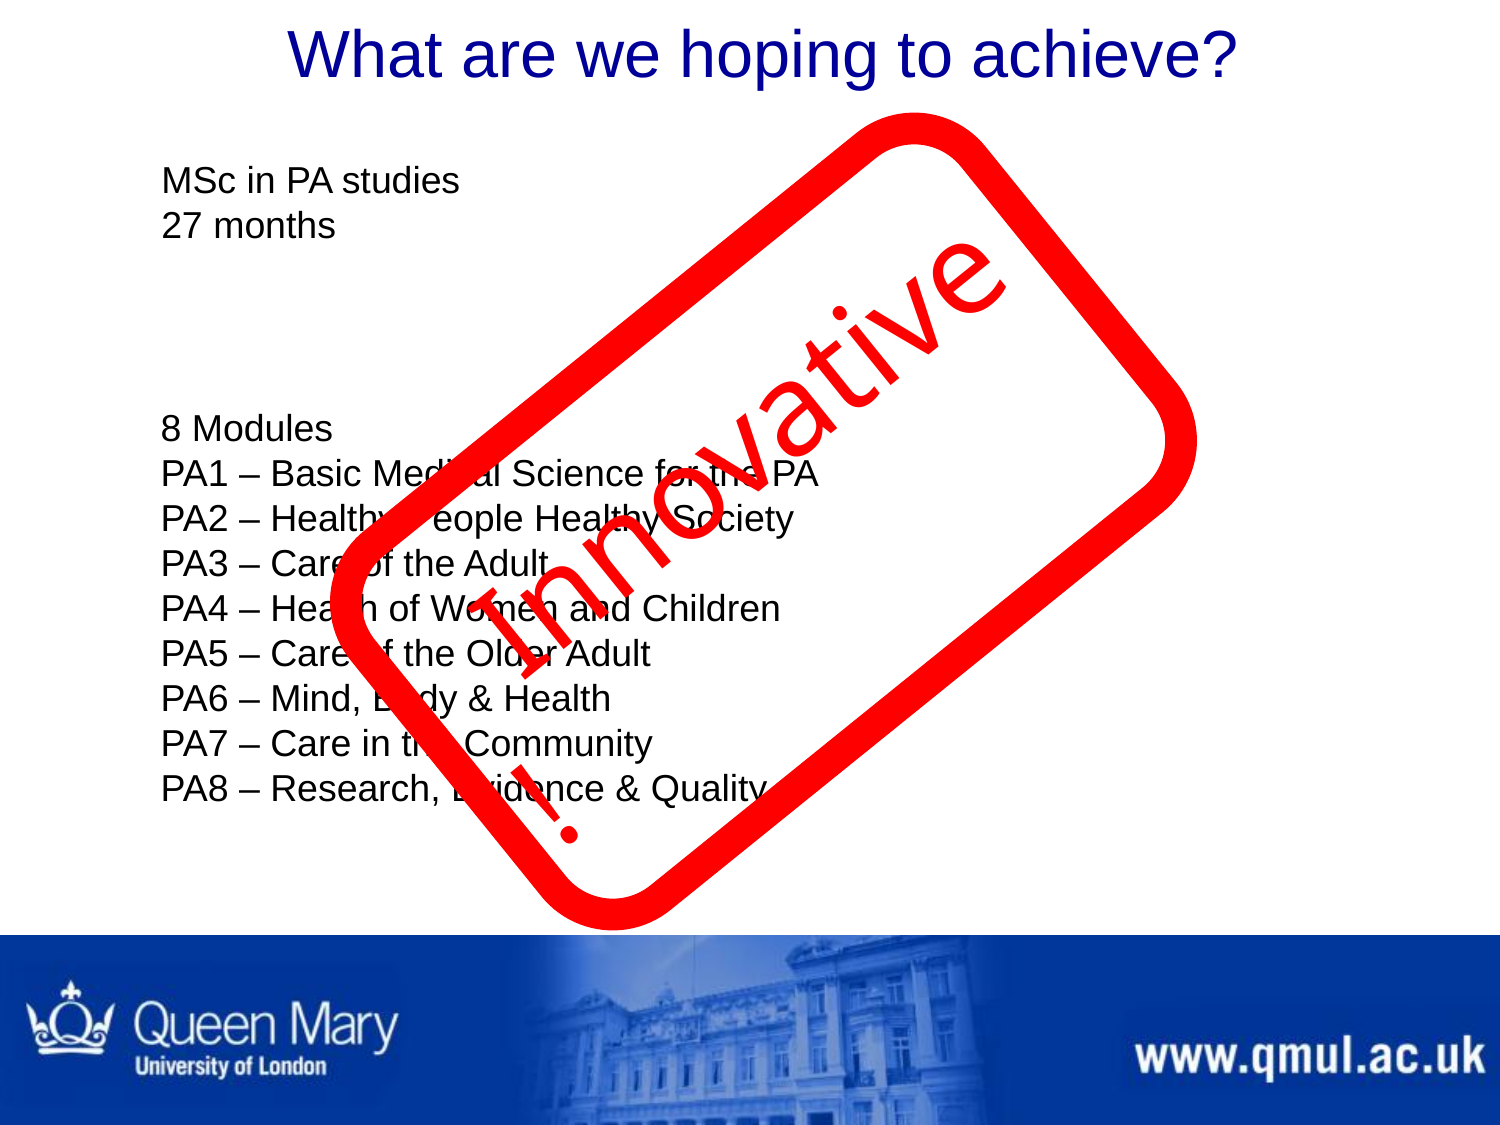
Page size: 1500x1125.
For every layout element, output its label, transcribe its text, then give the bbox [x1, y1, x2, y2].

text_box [314, 97, 1213, 946]
picture [0, 935, 1500, 1125]
text_box MSc in PA studies 27 months [153, 148, 309, 254]
title What are we hoping to achieve? [87, 0, 1439, 103]
text_box 8 Modules PA1 – Basic Medical Science for the PA PA2 – Healthy People Healthy Society PA3 – Care of the Adult PA4 – Health of Women and Children PA5 – Care of the Older Adult PA6 – Mind, Body & Health PA7 – Care in the Community PA8 – Research, Evidence & Quality [153, 397, 309, 817]
